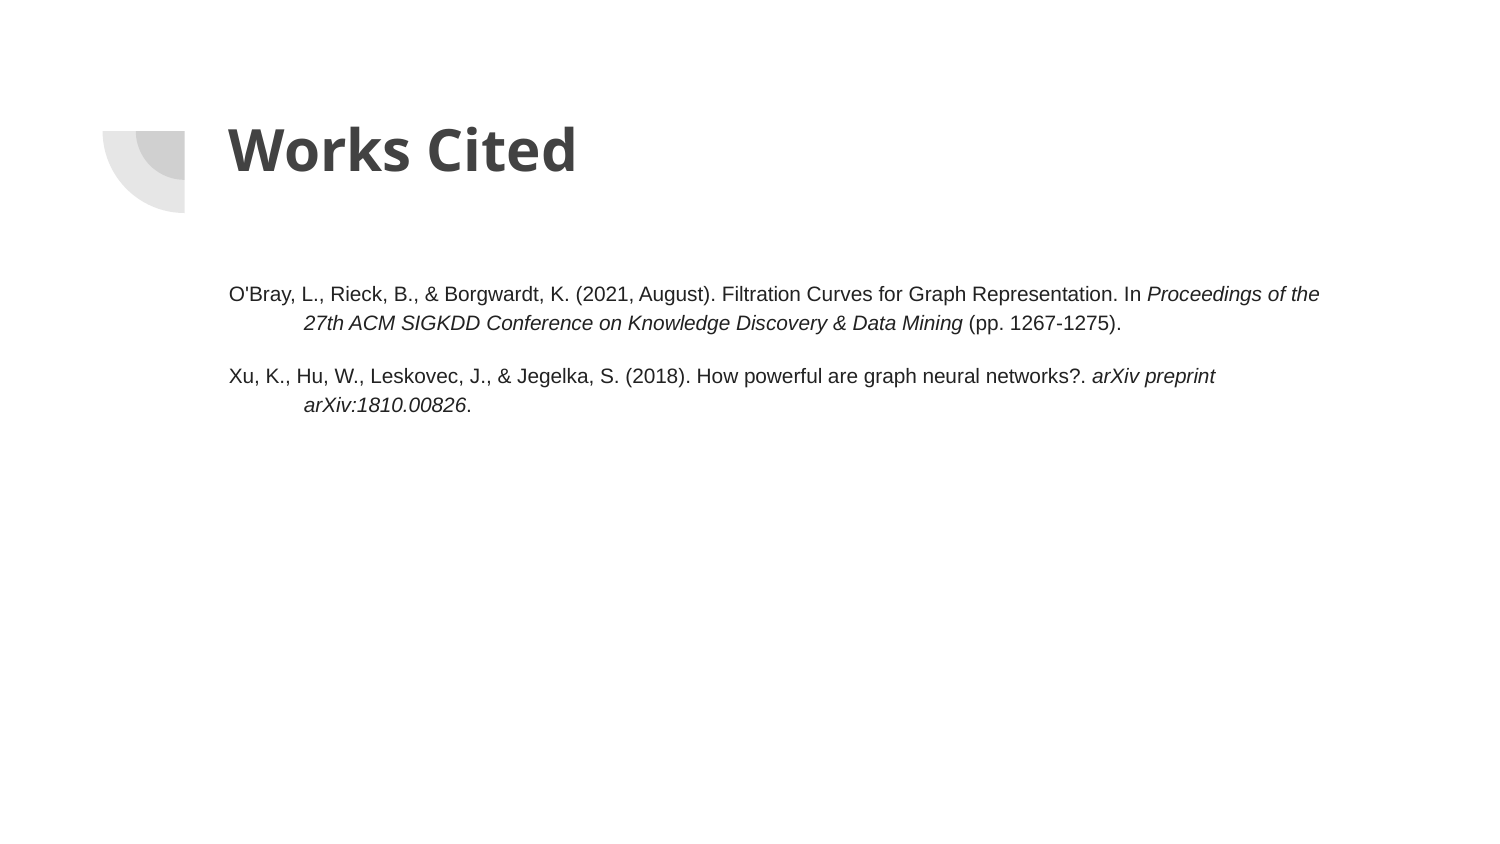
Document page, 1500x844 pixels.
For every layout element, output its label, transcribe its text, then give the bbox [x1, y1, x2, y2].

list O'Bray, L., Rieck, B., & Borgwardt, K. (2021, August). Filtration Curves for Graph Representation. In Proceedings of the 27th ACM SIGKDD Conference on Knowledge Discovery & Data Mining (pp. 1267-1275). Xu, K., Hu, W., Leskovec, J., & Jegelka, S. (2018). How powerful are graph neural networks?. arXiv preprint arXiv:1810.00826. [213, 262, 1368, 680]
title Works Cited [213, 98, 1368, 262]
